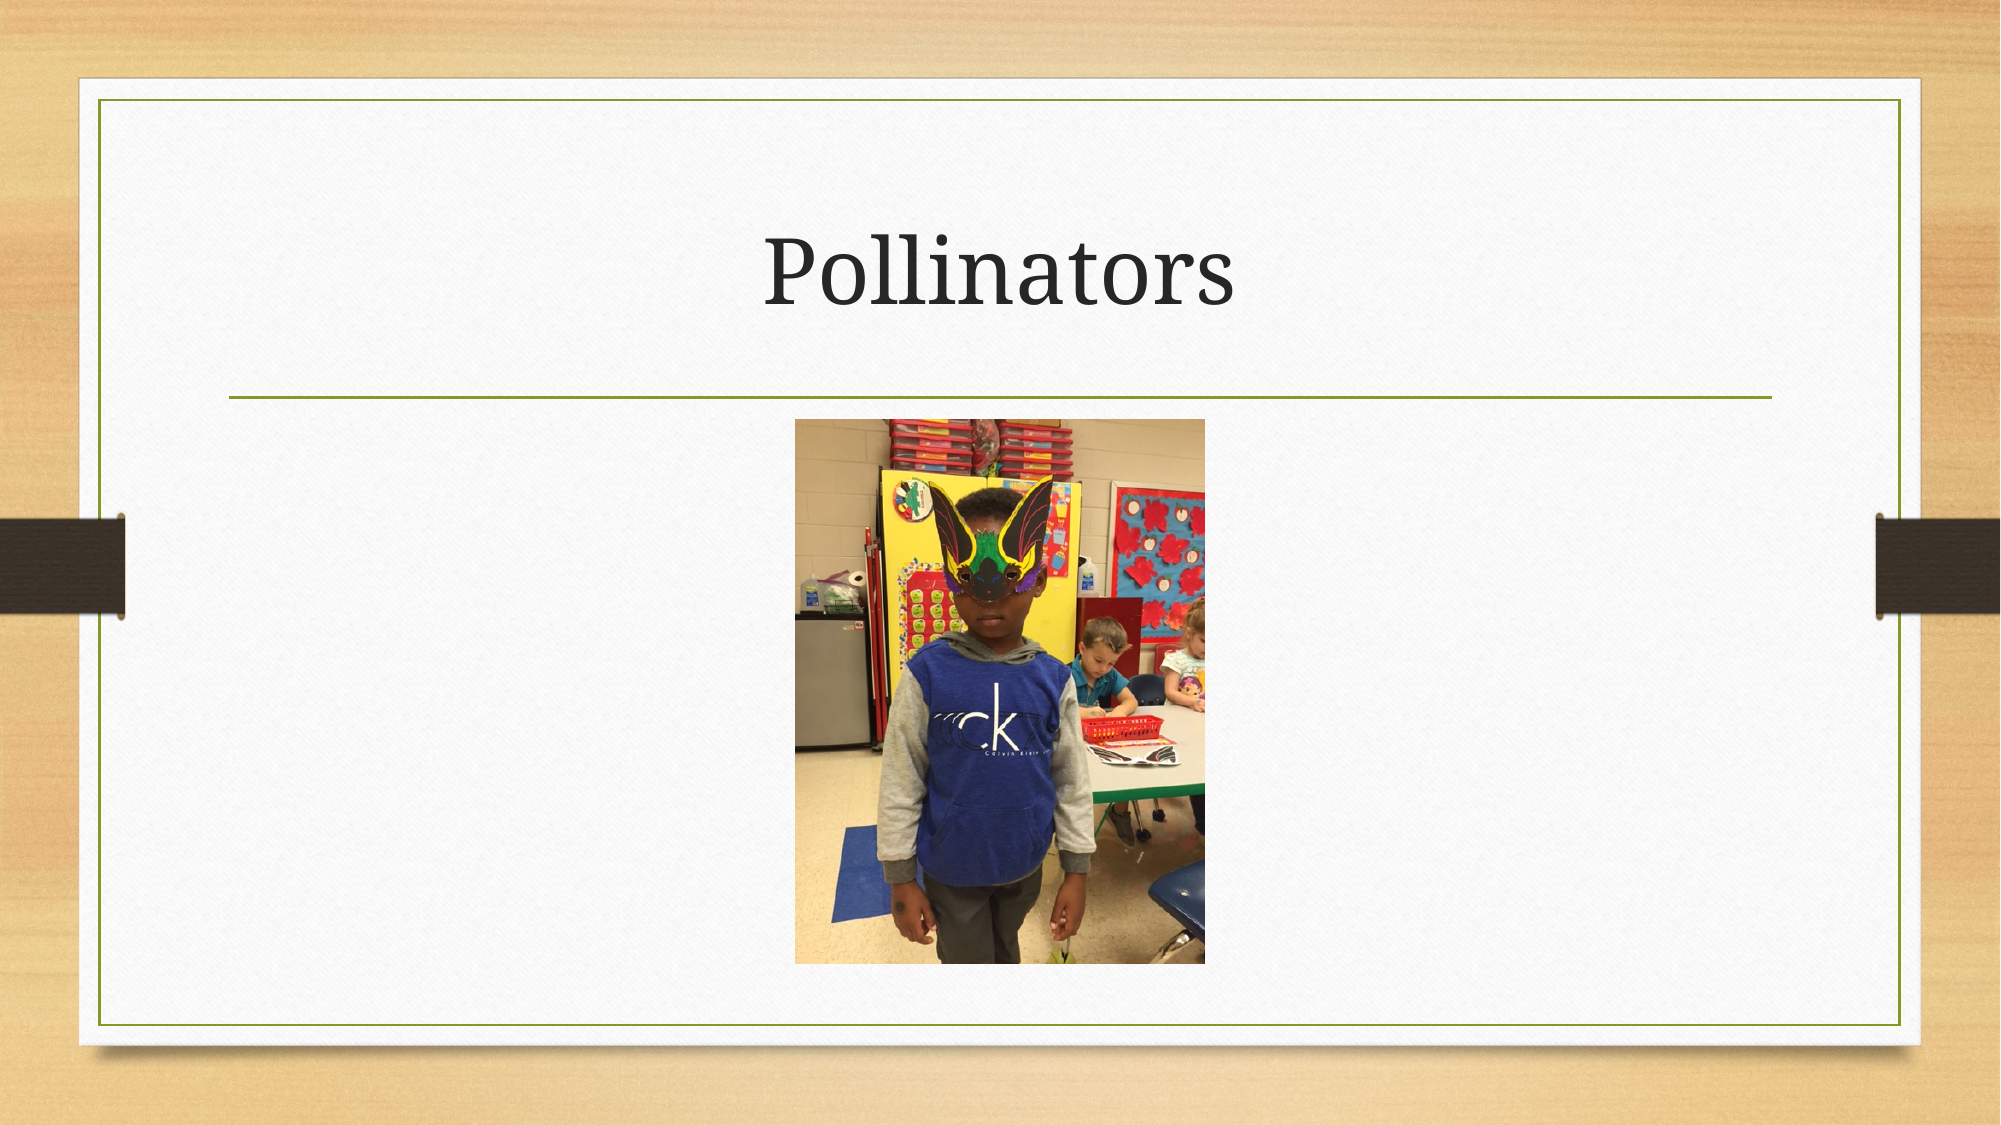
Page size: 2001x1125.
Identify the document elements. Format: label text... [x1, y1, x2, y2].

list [795, 419, 1205, 964]
picture [0, 0, 2001, 1125]
title Pollinators [212, 161, 1788, 375]
